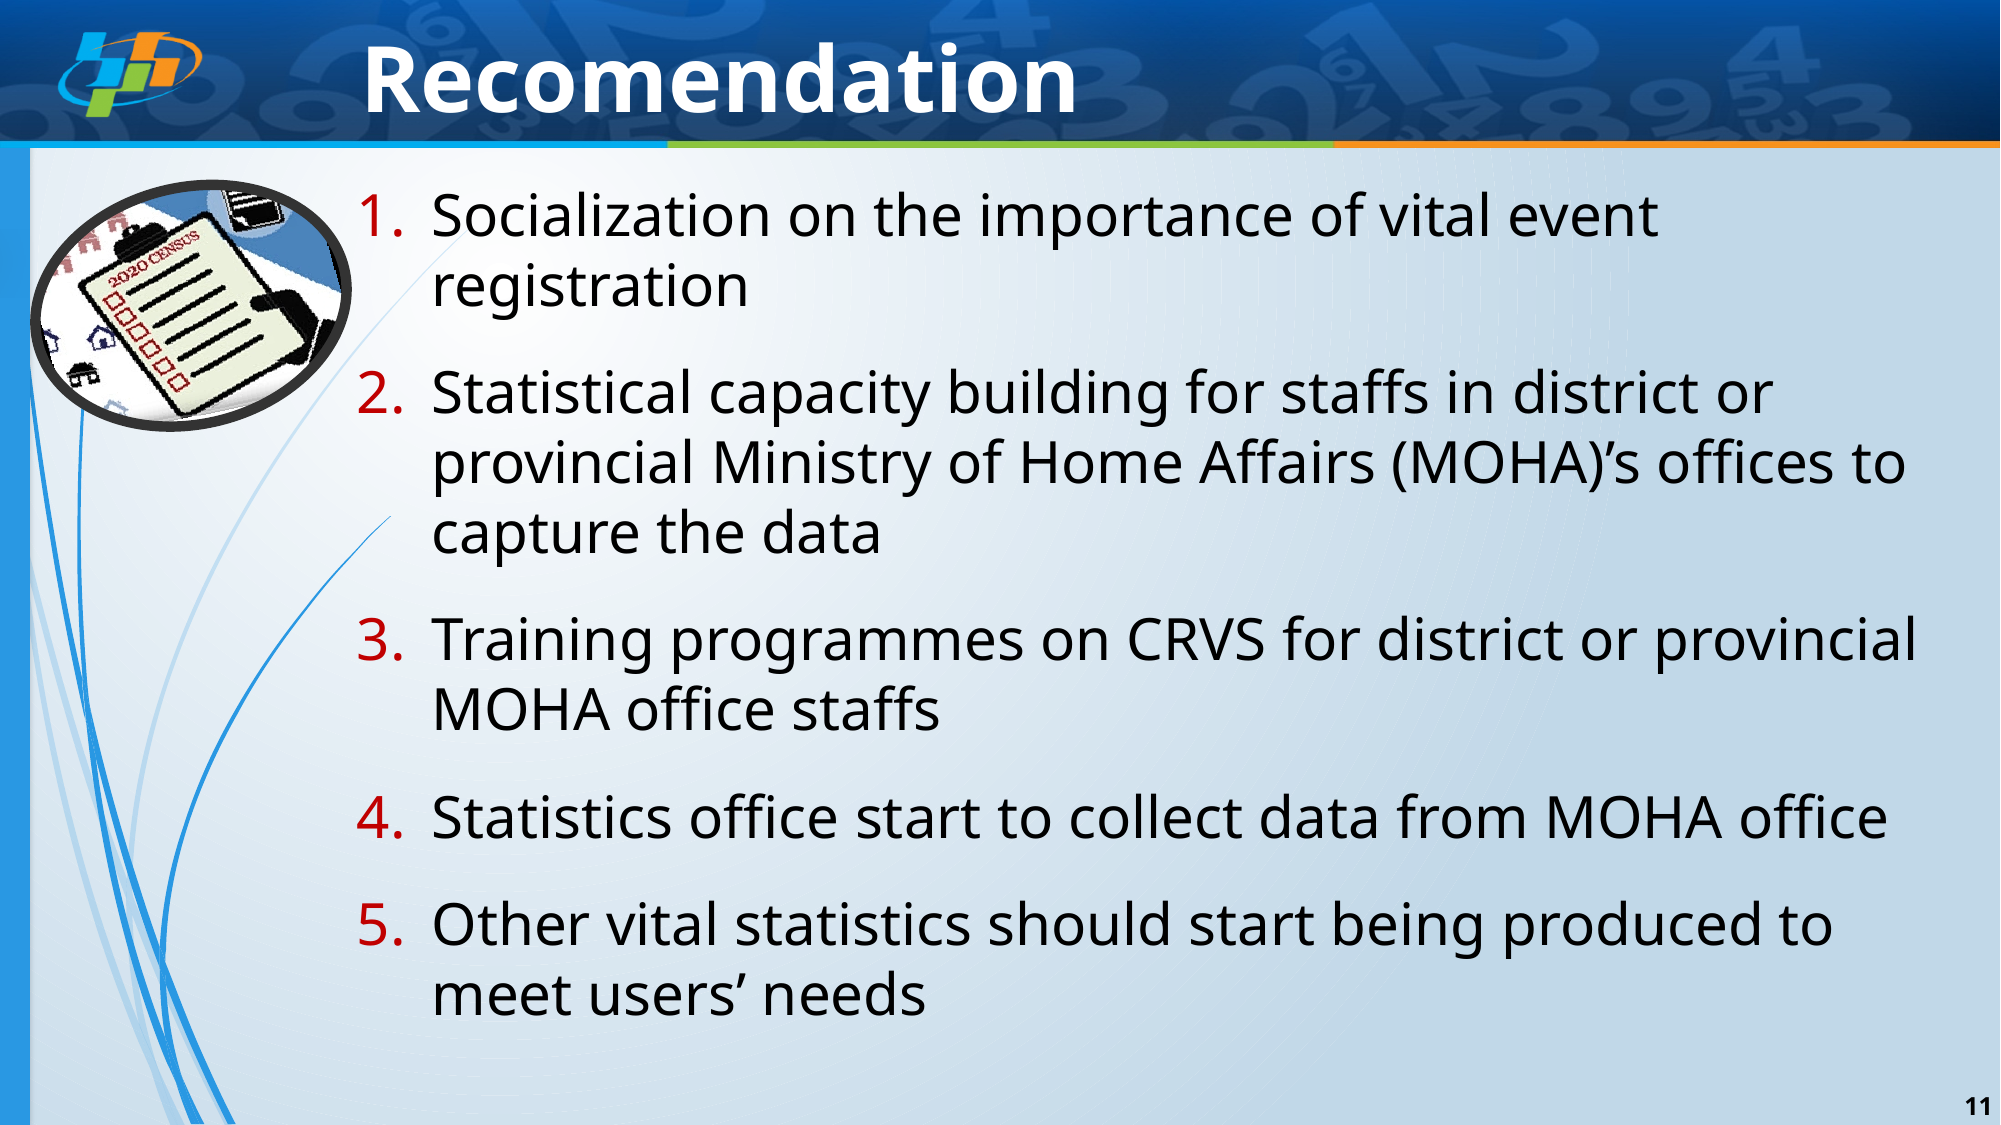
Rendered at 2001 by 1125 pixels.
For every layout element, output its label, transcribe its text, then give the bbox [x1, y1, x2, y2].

text_box Socialization on the importance of vital event registration Statistical capacity building for staffs in district or provincial Ministry of Home Affairs (MOHA)’s offices to capture the data Training programmes on CRVS for district or provincial MOHA office staffs Statistics office start to collect data from MOHA office Other vital statistics should start being produced to meet users’ needs [341, 170, 2000, 1035]
picture [0, 0, 2000, 148]
slide_number 11 [1541, 1077, 2000, 1125]
title Recomendation [345, 13, 1979, 107]
picture [33, 187, 349, 425]
